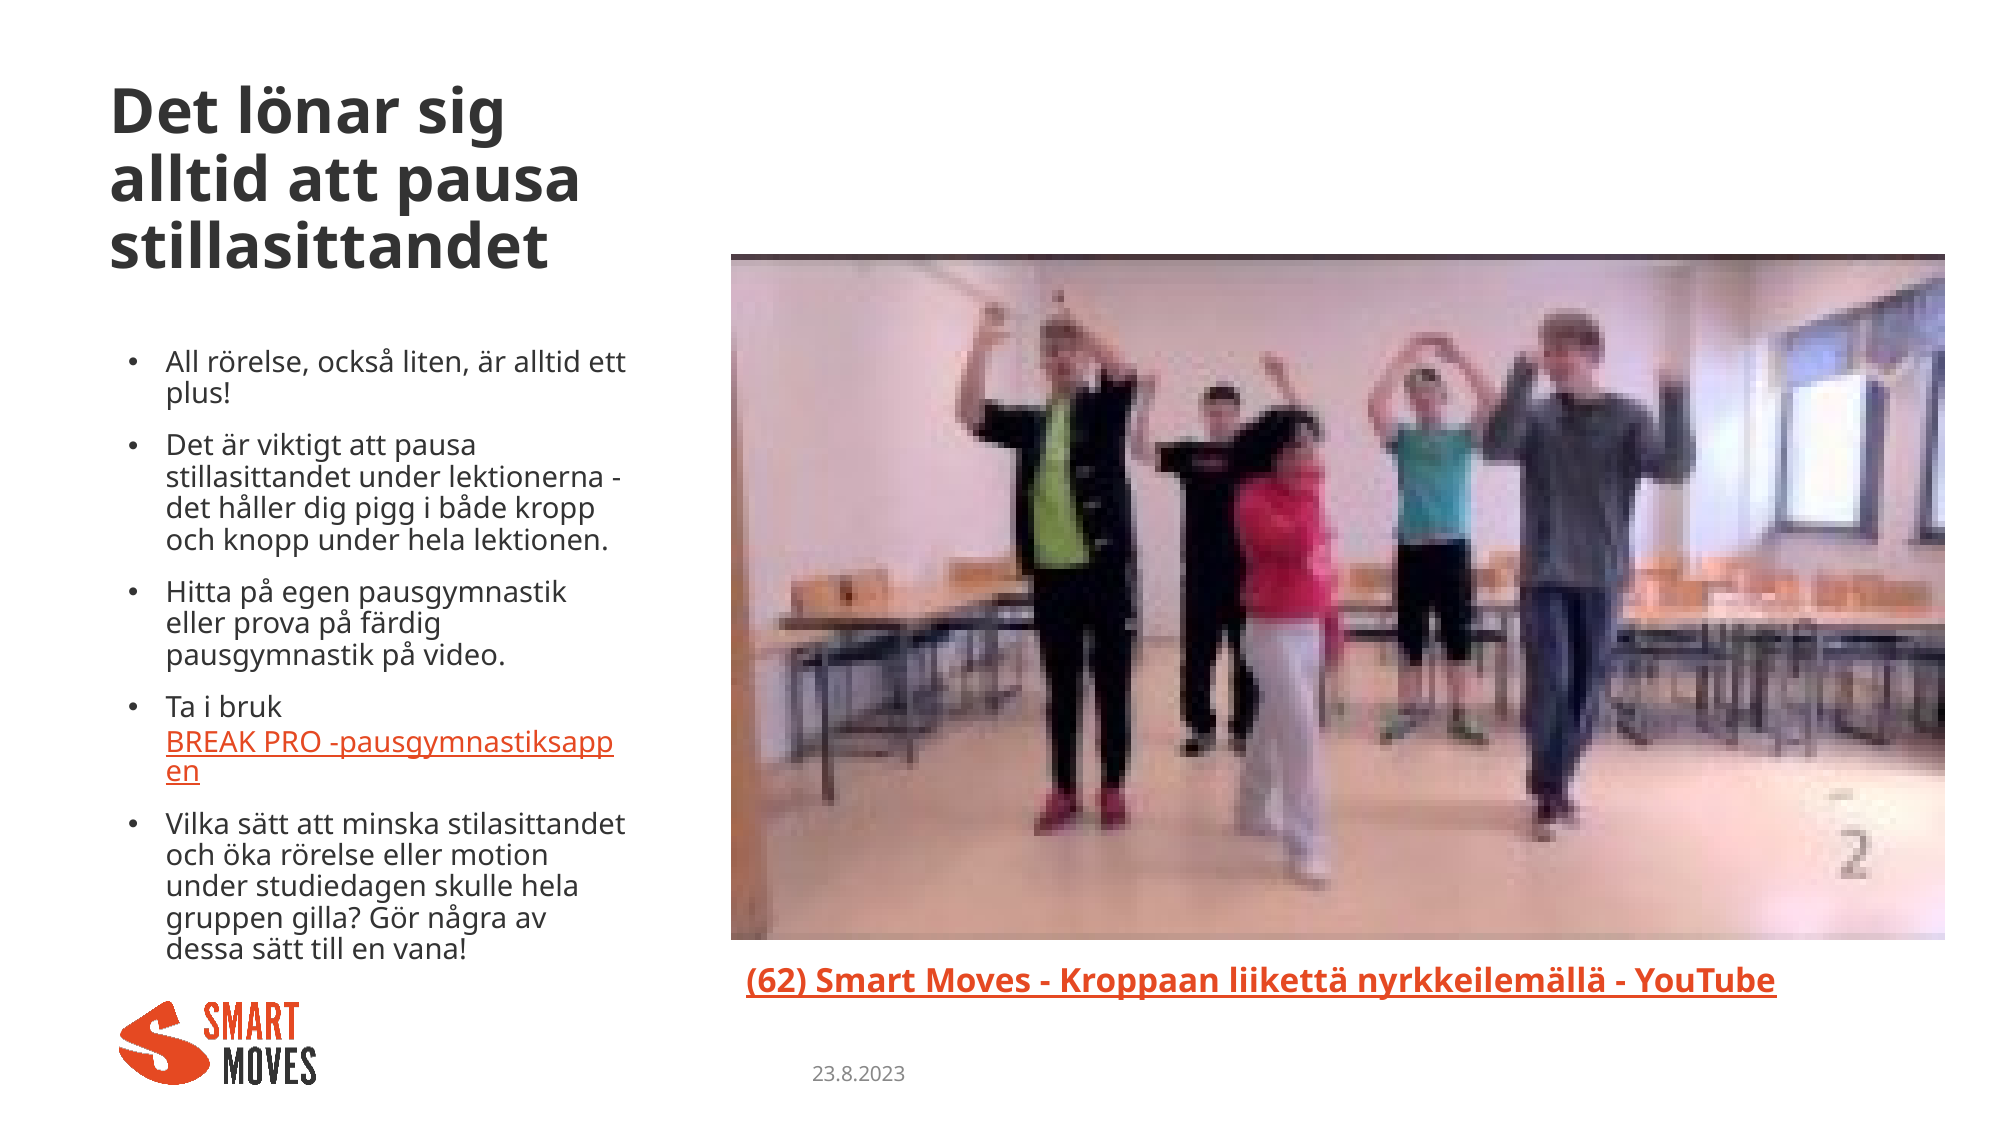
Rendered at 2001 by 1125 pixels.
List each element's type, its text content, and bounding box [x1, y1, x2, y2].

list All rörelse, också liten, är alltid ett plus! Det är viktigt att pausa stillasittandet under lektionerna - det håller dig pigg i både kropp och knopp under hela lektionen. Hitta på egen pausgymnastik eller prova på färdig pausgymnastik på video. Ta i bruk BREAK PRO -pausgymnastiksappen Vilka sätt att minska stilasittandet och öka rörelse eller motion under studiedagen skulle hela gruppen gilla? Gör några av dessa sätt till en vana! [113, 339, 646, 786]
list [731, 253, 1945, 940]
picture [119, 1001, 316, 1085]
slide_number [797, 1042, 1359, 1103]
title Det lönar sig alltid att pausa stillasittandet [94, 72, 665, 371]
list (62) Smart Moves - Kroppaan liikettä nyrkkeilemällä - YouTube [731, 948, 1945, 1009]
